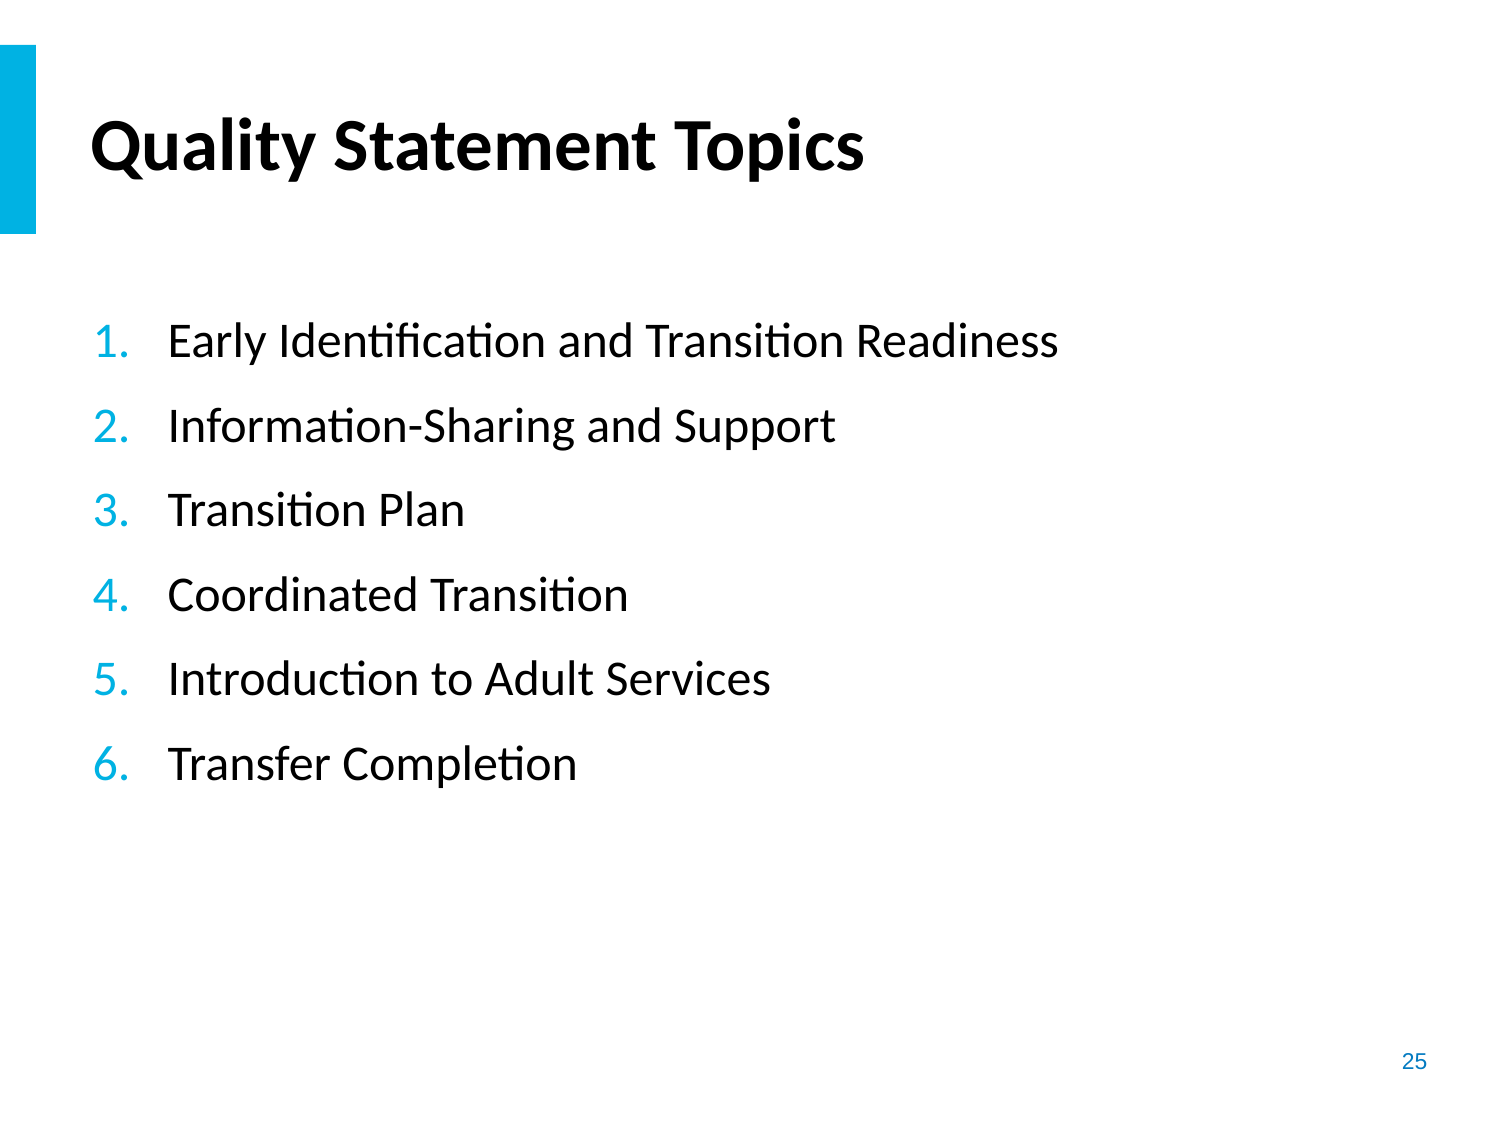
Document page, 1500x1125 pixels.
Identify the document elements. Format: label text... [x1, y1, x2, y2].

list Early Identification and Transition Readiness Information-Sharing and Support Transition Plan Coordinated Transition Introduction to Adult Services Transfer Completion [75, 300, 1337, 1106]
title Quality Statement Topics [75, 45, 1428, 237]
